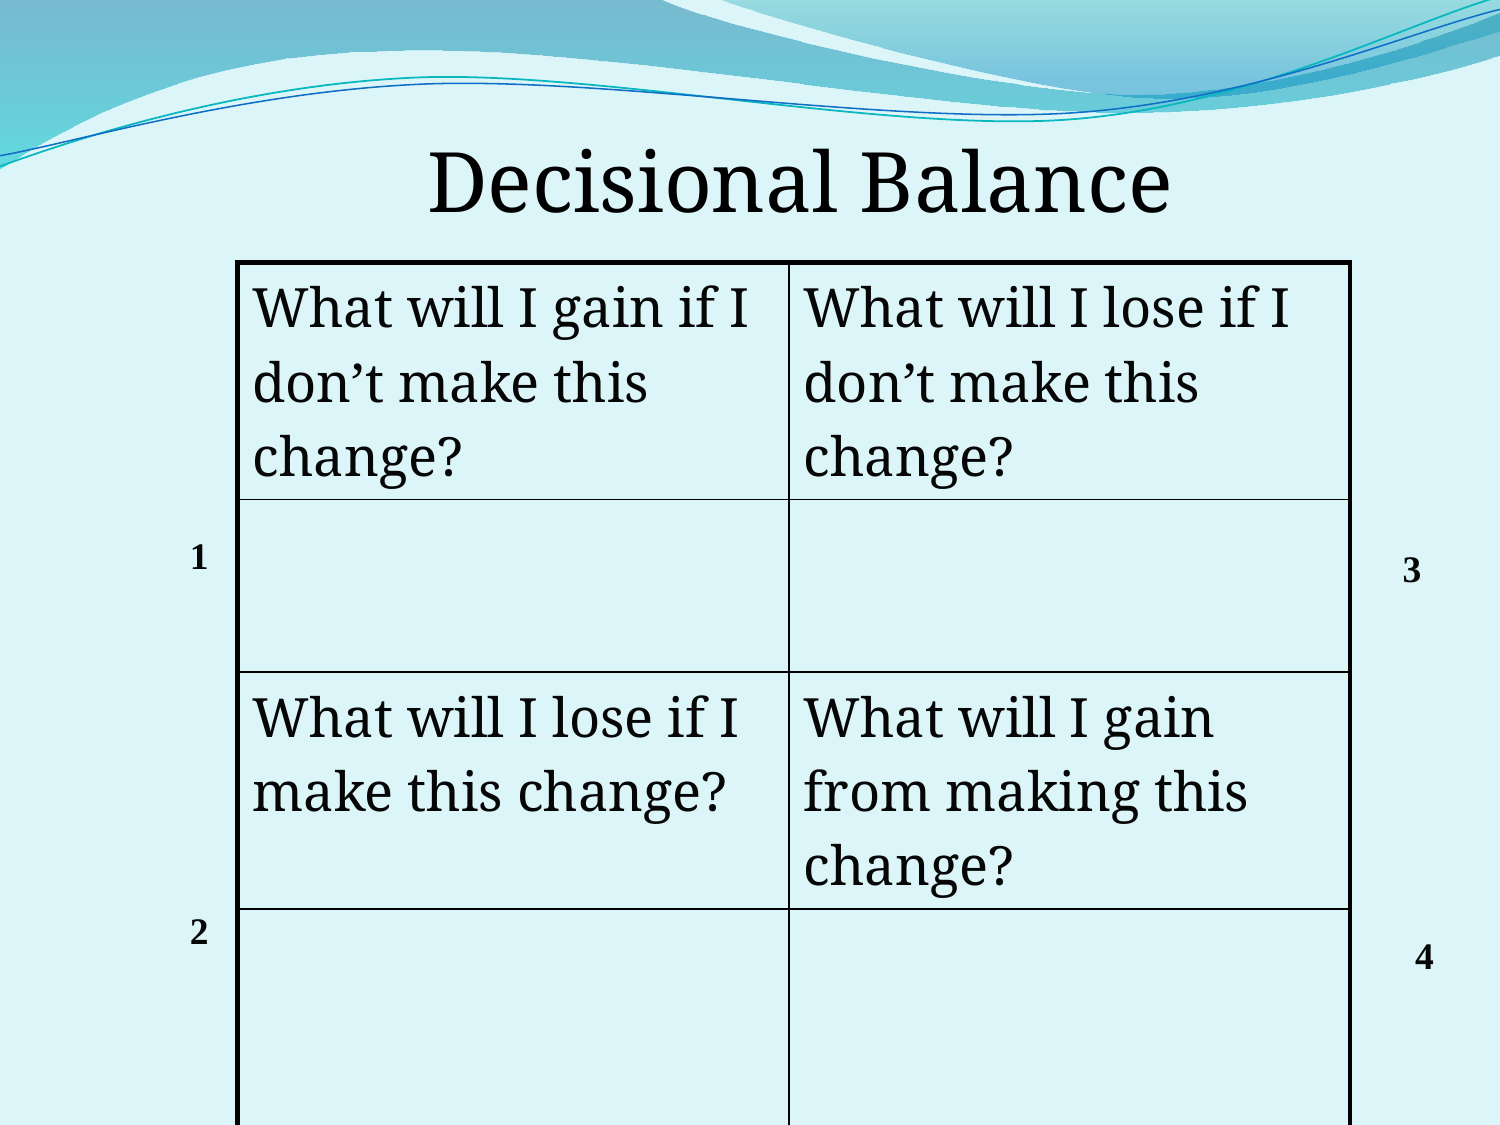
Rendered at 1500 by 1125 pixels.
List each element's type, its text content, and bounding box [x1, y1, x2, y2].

table_header What will I lose if I don’t make this change? [790, 265, 1348, 499]
text_box 4 [1400, 924, 1449, 985]
table_header What will I gain if I don’t make this change? [240, 265, 788, 499]
table_cell [790, 500, 1348, 671]
table_cell What will I lose if I make this change? [240, 673, 788, 908]
table_cell [790, 910, 1348, 1125]
table_cell [240, 910, 788, 1125]
table_cell [240, 500, 788, 671]
text_box Decisional Balance [362, 121, 1238, 237]
text_box 1 [174, 524, 218, 585]
text_box 2 [174, 899, 250, 960]
text_box 3 [1387, 537, 1437, 598]
table_cell What will I gain from making this change? [790, 673, 1348, 908]
